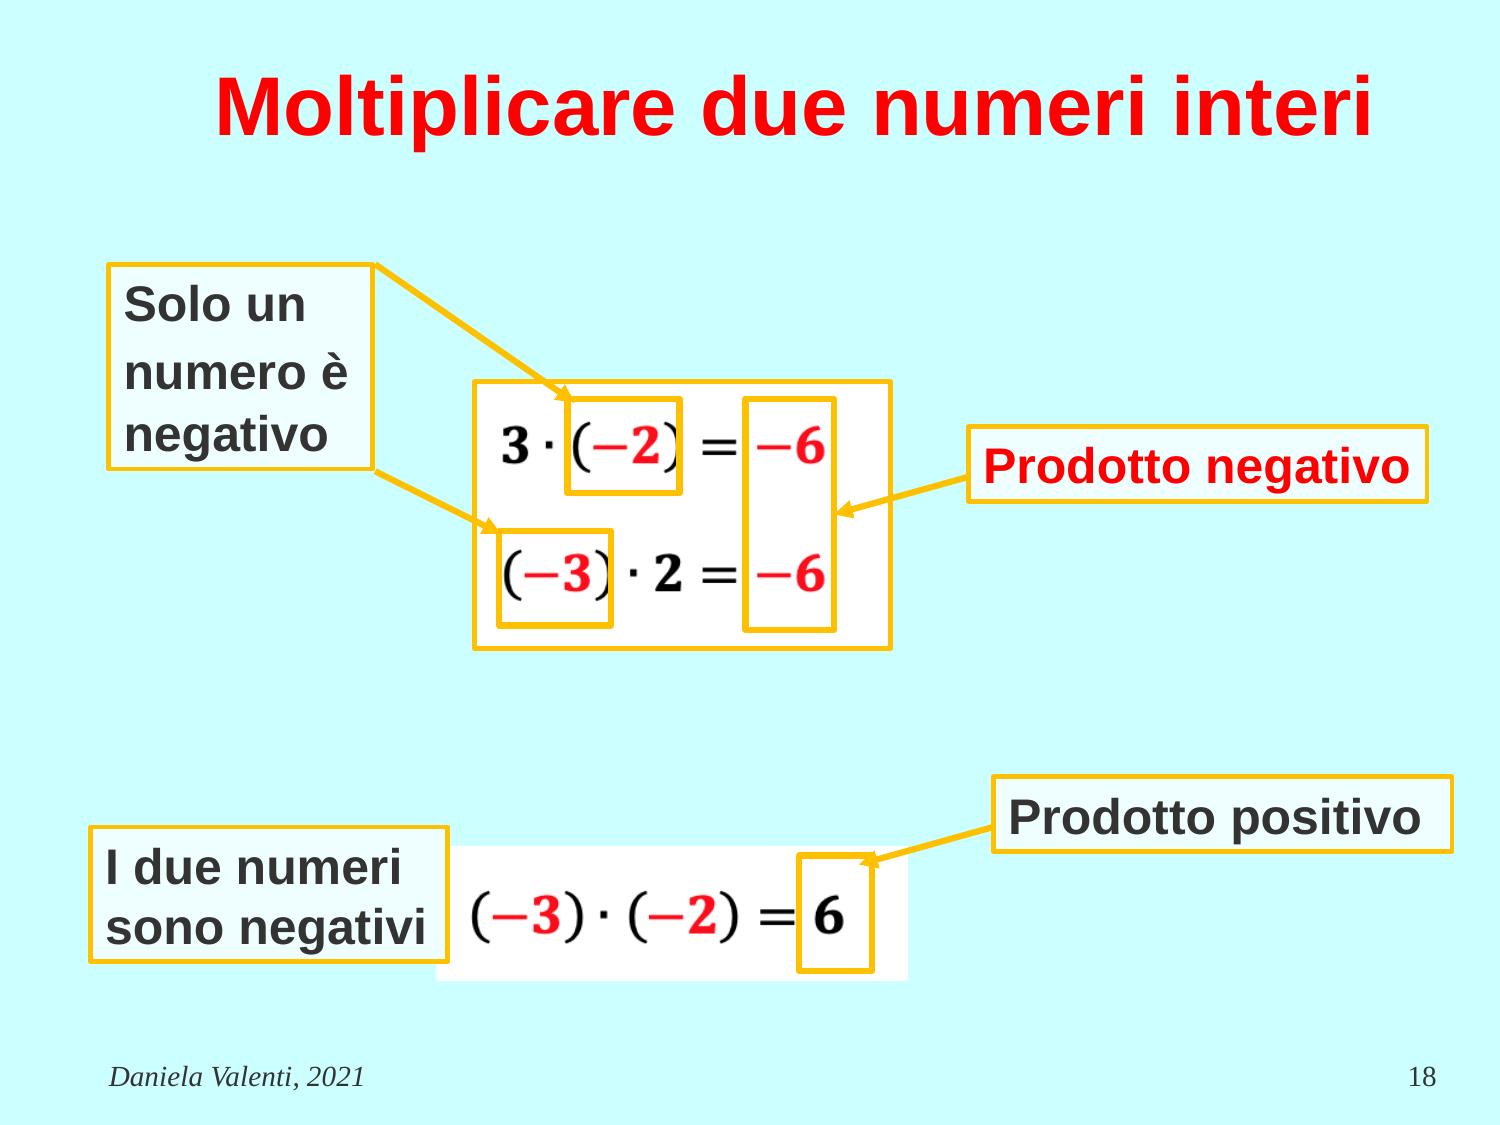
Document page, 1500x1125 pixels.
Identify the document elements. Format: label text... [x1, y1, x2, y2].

slide_number 18 [1139, 1049, 1453, 1125]
footer Daniela Valenti, 2021 [0, 1049, 476, 1125]
title Moltiplicare due numeri interi [196, 26, 1395, 177]
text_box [90, 245, 1453, 981]
